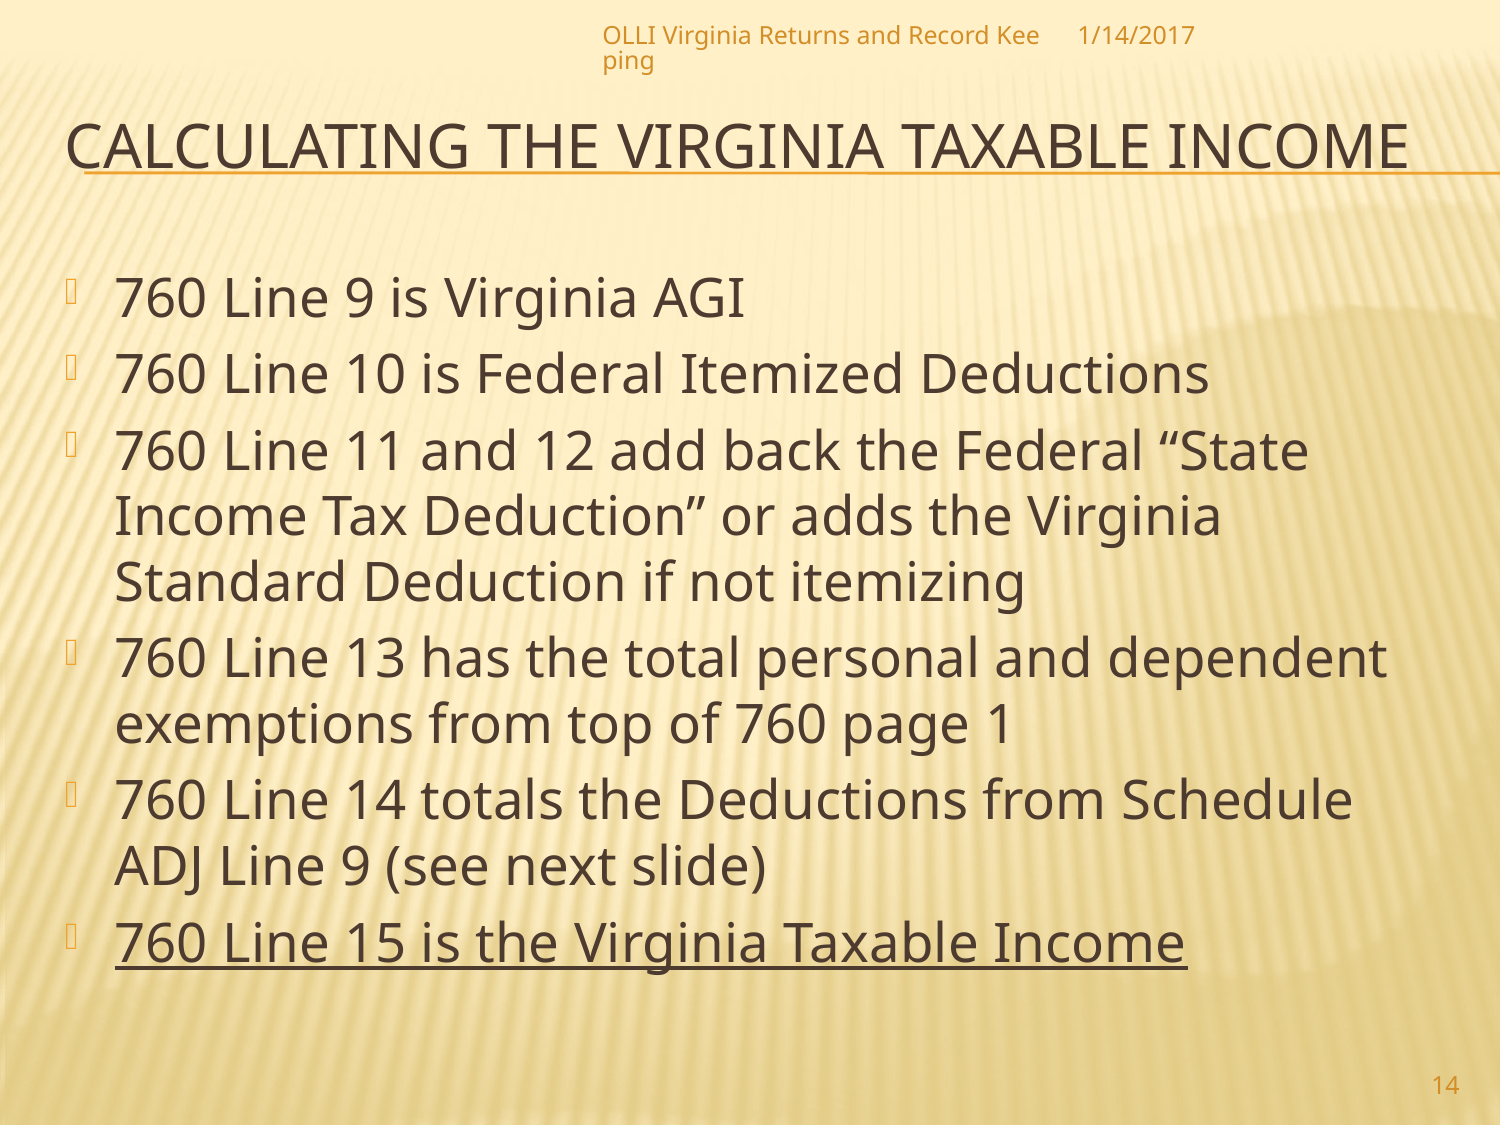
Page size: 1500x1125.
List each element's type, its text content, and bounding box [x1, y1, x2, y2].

list 760 Line 9 is Virginia AGI 760 Line 10 is Federal Itemized Deductions 760 Line 11 and 12 add back the Federal “State Income Tax Deduction” or adds the Virginia Standard Deduction if not itemizing 760 Line 13 has the total personal and dependent exemptions from top of 760 page 1 760 Line 14 totals the Deductions from Schedule ADJ Line 9 (see next slide) 760 Line 15 is the Virginia Taxable Income [50, 254, 1475, 998]
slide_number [1063, 12, 1475, 60]
slide_number 14 [1350, 1061, 1475, 1103]
title Calculating the Virginia Taxable Income [50, 75, 1475, 213]
footer OLLI Virginia Returns and Record Keeping [587, 12, 1063, 60]
